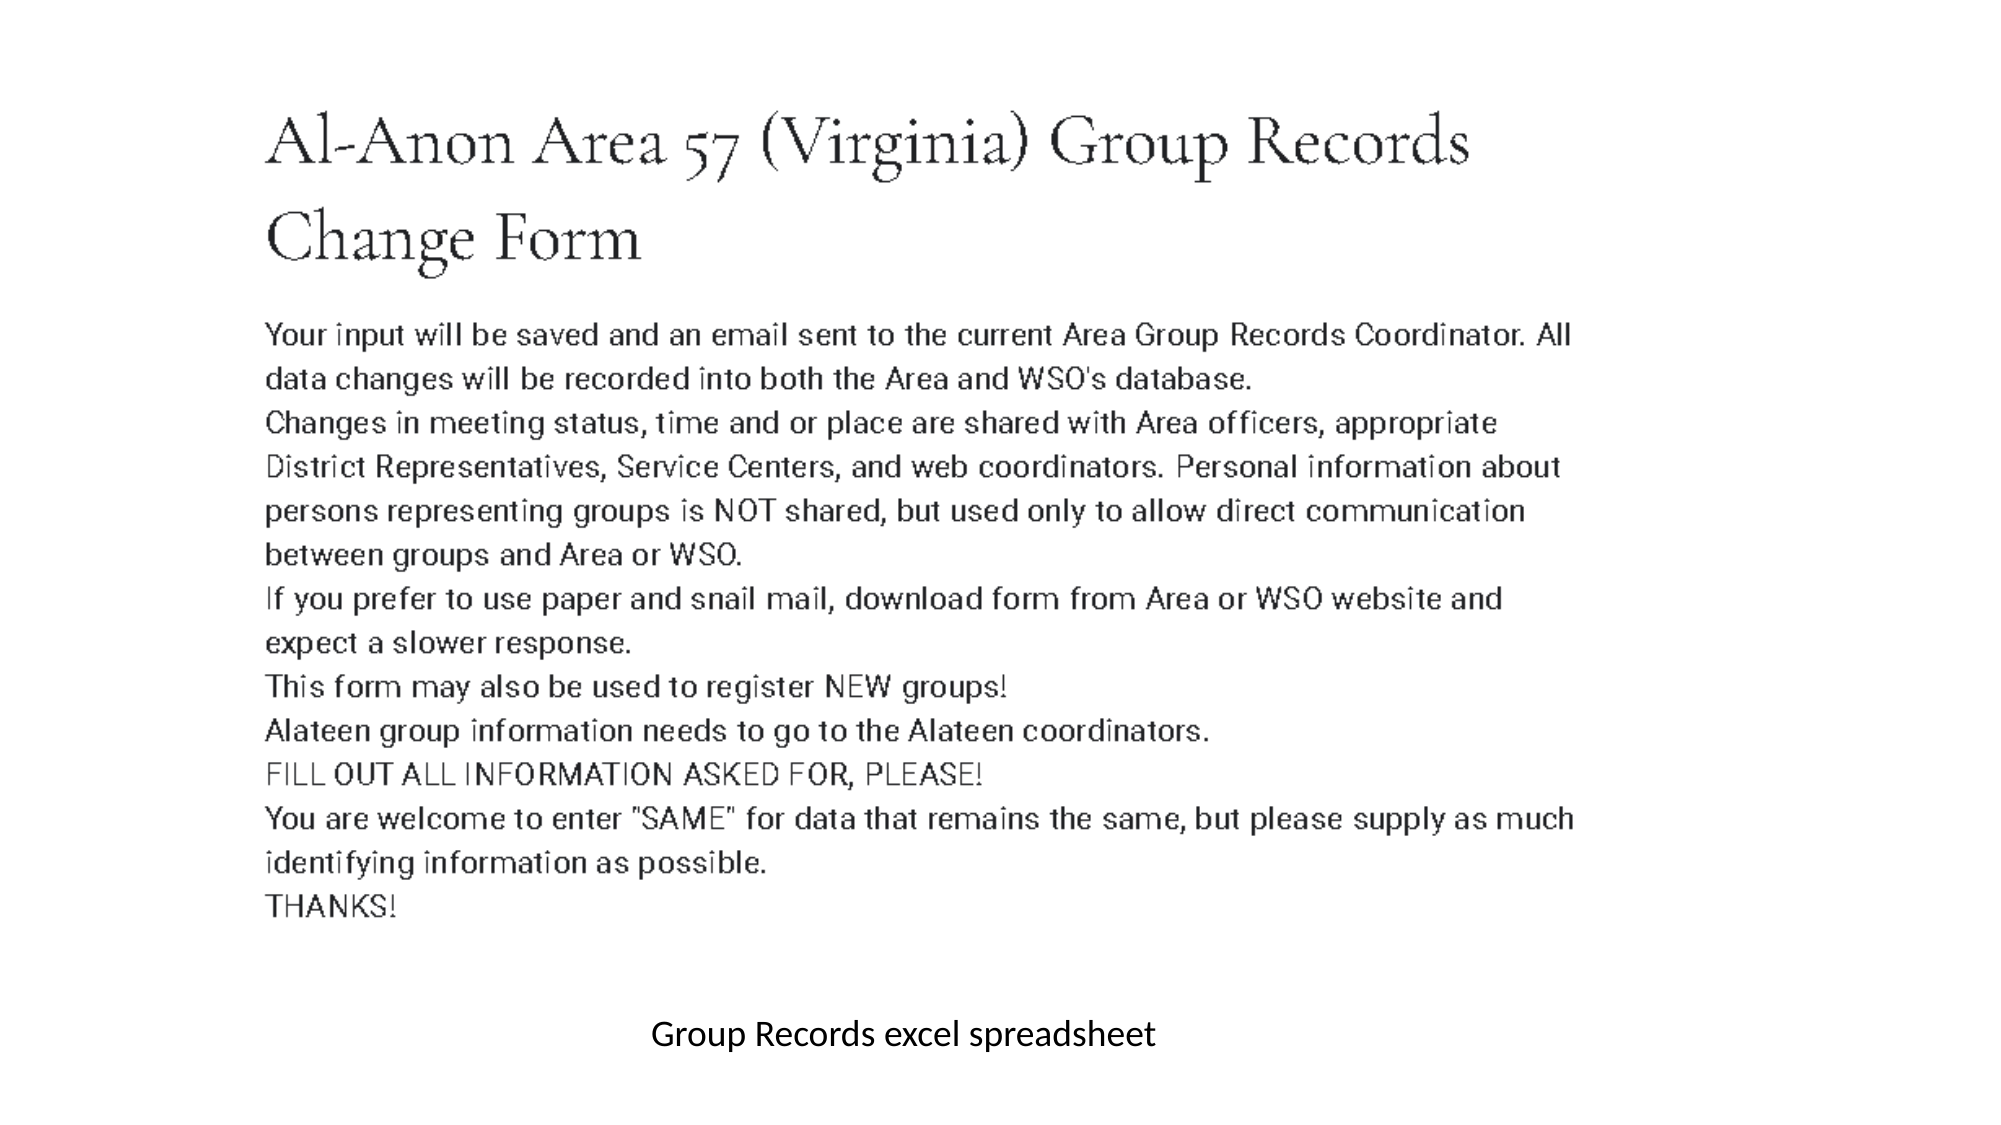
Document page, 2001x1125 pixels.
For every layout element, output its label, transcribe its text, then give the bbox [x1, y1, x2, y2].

picture [236, 85, 1594, 950]
text_box Group Records excel spreadsheet [636, 1001, 1385, 1062]
